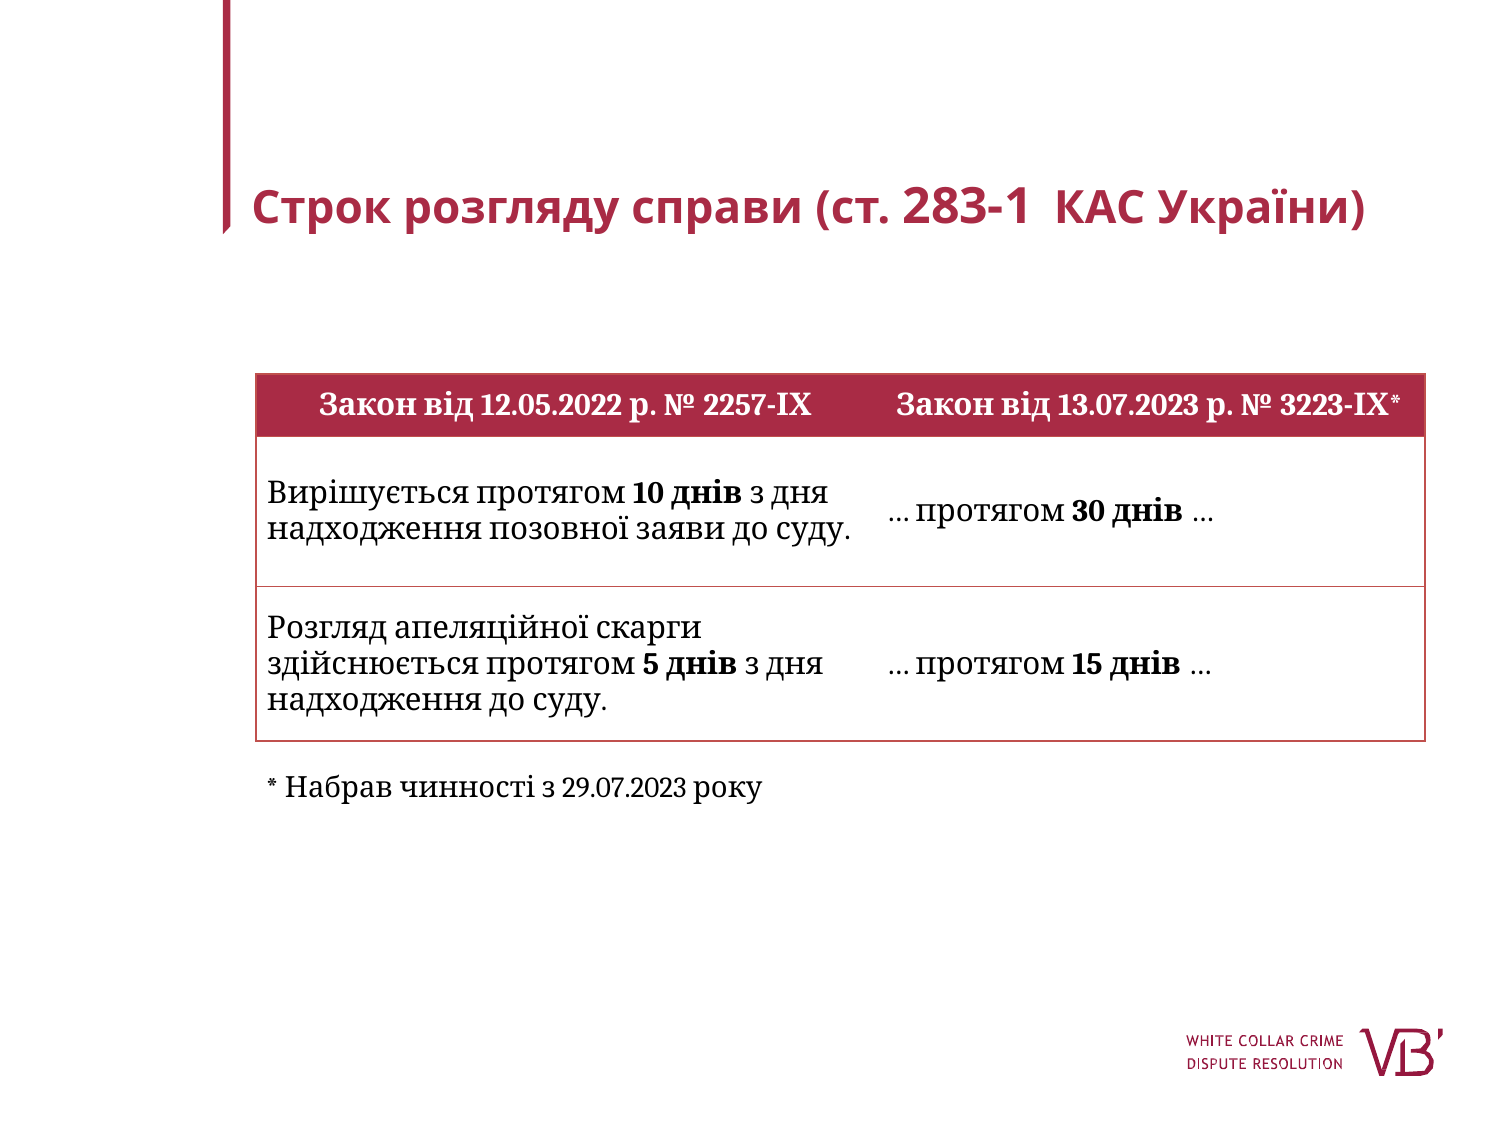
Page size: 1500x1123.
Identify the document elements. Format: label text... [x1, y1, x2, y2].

text_box [1219, 1058, 1228, 1070]
table_cell Розгляд апеляційної скарги здійснюється протягом 5 днів з дня надходження до суду. [257, 587, 875, 740]
table_cell … протягом 30 днів … [875, 437, 1424, 586]
text_box [1298, 1058, 1307, 1070]
text_box [1310, 1035, 1319, 1047]
text_box [1438, 1028, 1443, 1040]
text_box [1324, 1035, 1335, 1047]
table_cell Вирішується протягом 10 днів з дня надходження позовної заяви до суду. [257, 437, 875, 586]
text_box [1187, 1058, 1196, 1069]
text_box [1202, 1058, 1209, 1070]
text_box [1200, 1035, 1209, 1046]
text_box [1358, 1028, 1434, 1076]
text_box [1262, 1058, 1270, 1069]
text_box [1334, 1058, 1342, 1070]
text_box [1271, 1058, 1278, 1070]
text_box [1186, 1035, 1199, 1047]
text_box [1275, 1035, 1285, 1047]
text_box [222, 0, 231, 235]
text_box [1308, 1058, 1317, 1069]
table_cell … протягом 15 днів … [875, 587, 1424, 740]
table_header Закон від 13.07.2023 р. № 3223-ІХ* [875, 375, 1424, 436]
text_box [1253, 1058, 1262, 1069]
text_box [1225, 1035, 1232, 1046]
text_box [1323, 1058, 1332, 1070]
table_header Закон від 12.05.2022 р. № 2257-ІХ [257, 375, 875, 436]
text_box [1215, 1035, 1224, 1046]
text_box [1248, 1035, 1258, 1047]
text_box [1279, 1058, 1288, 1070]
text_box * Набрав чинності з 29.07.2023 року [251, 761, 1216, 812]
text_box [1239, 1035, 1247, 1047]
title Строк розгляду справи (ст. 283-1 КАС України) [251, 173, 1425, 362]
text_box [1300, 1035, 1309, 1047]
text_box [1286, 1035, 1294, 1047]
